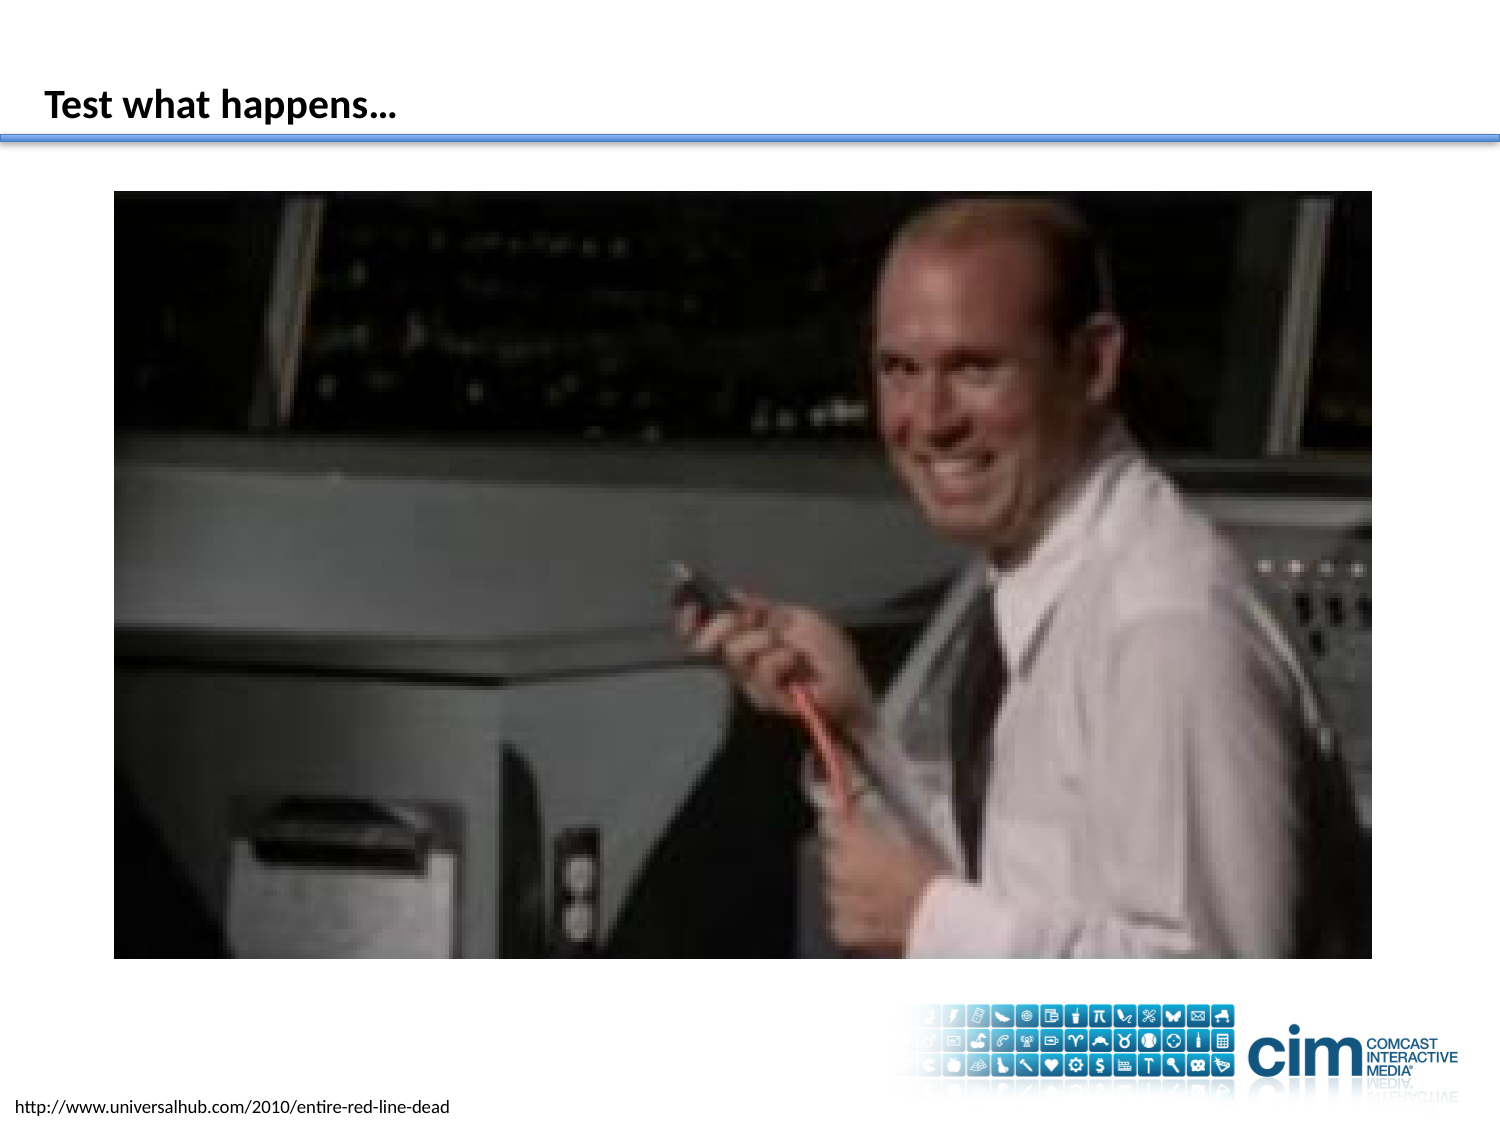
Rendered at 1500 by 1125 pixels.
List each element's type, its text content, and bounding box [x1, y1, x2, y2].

text_box http://www.universalhub.com/2010/entire-red-line-dead [0, 1087, 750, 1125]
picture [0, 0, 1500, 134]
picture [0, 142, 1500, 1125]
title Test what happens… [31, 74, 1453, 134]
